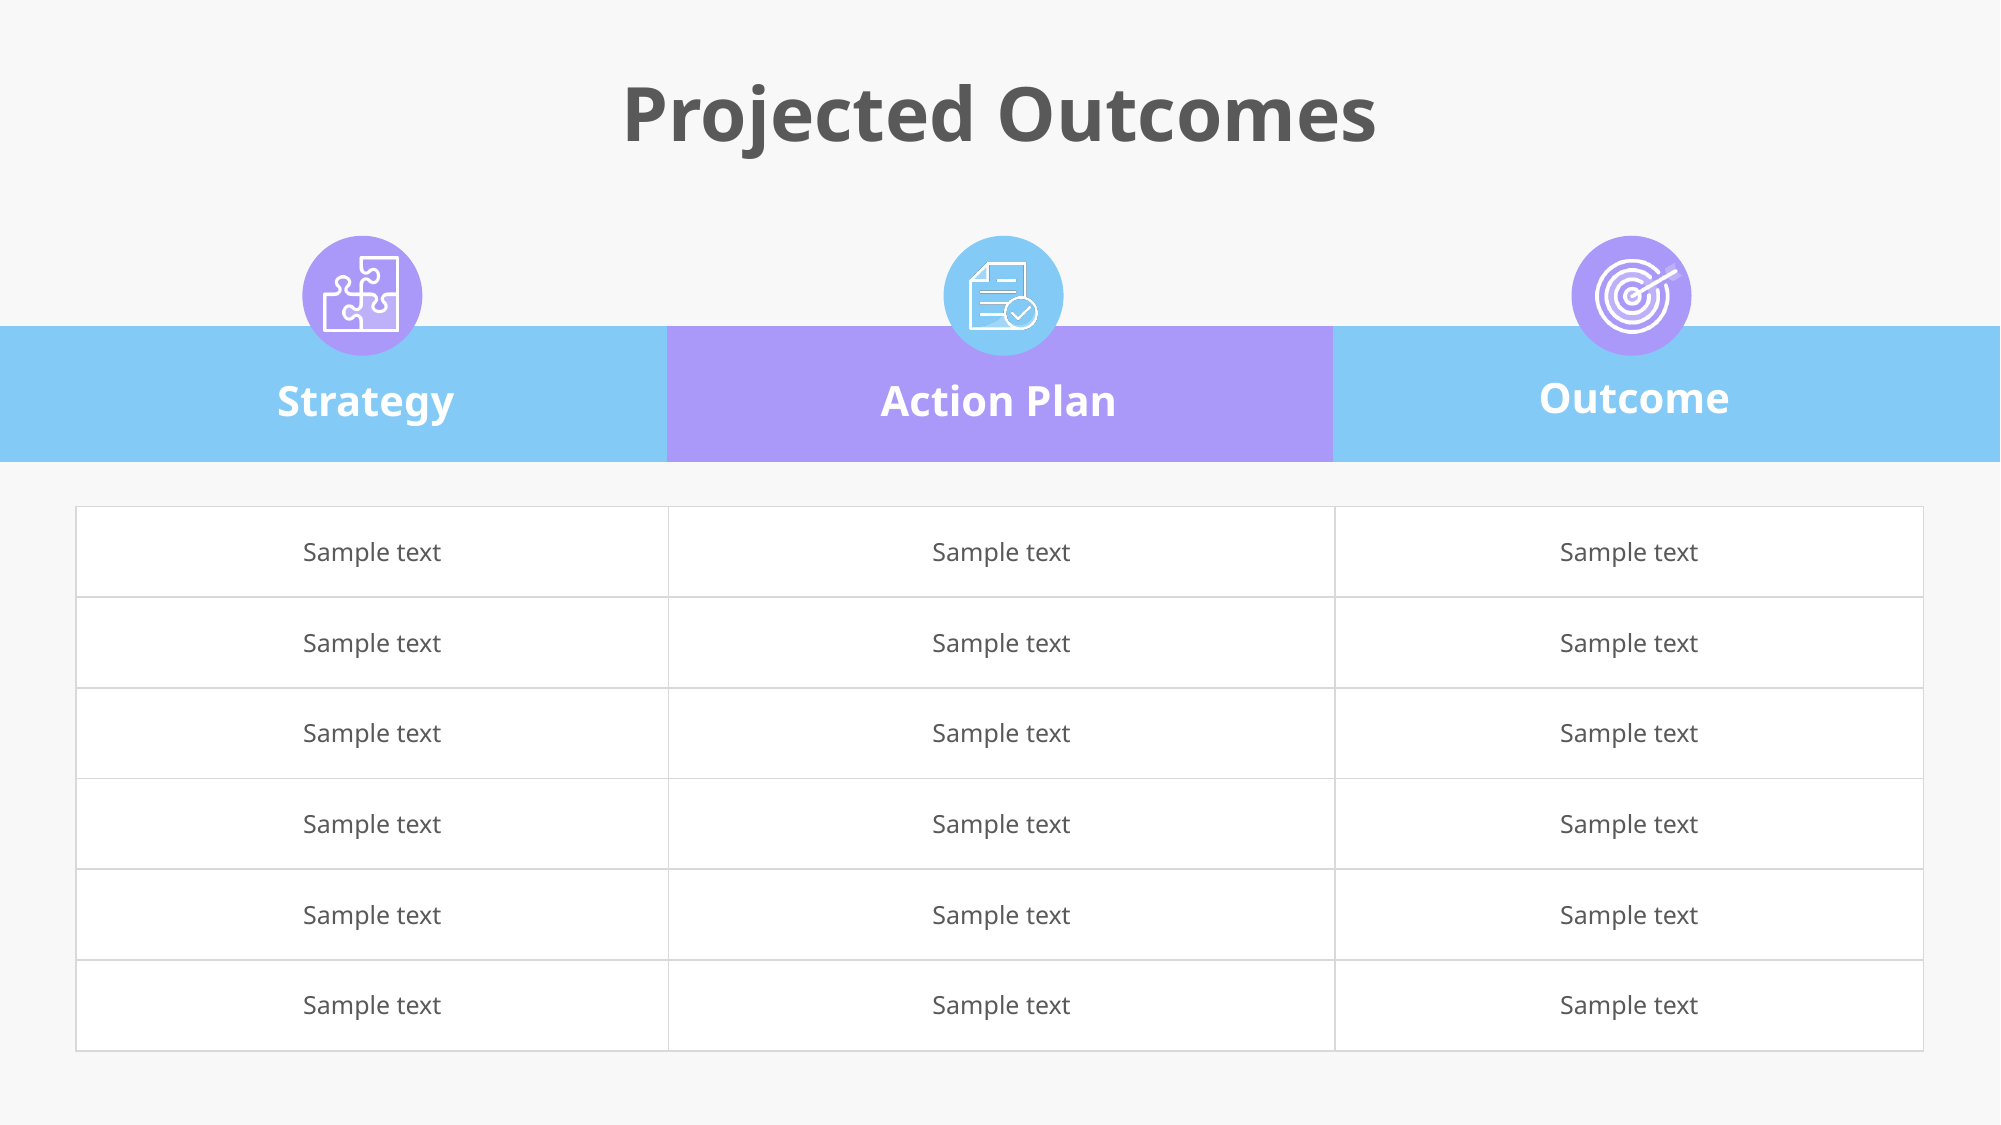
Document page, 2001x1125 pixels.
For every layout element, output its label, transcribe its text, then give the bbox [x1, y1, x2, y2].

table_cell Sample text [669, 870, 1334, 959]
table_cell Sample text [669, 961, 1334, 1050]
table_cell Sample text [1336, 961, 1923, 1050]
table_cell Sample text [77, 870, 668, 959]
text_box Action Plan [786, 366, 1212, 432]
table_cell Sample text [1336, 689, 1923, 778]
table_cell Sample text [669, 689, 1334, 778]
text_box Outcome [1421, 364, 1847, 430]
table_cell Sample text [1336, 870, 1923, 959]
picture [969, 261, 1038, 330]
table_cell Sample text [1336, 598, 1923, 687]
table_cell Sample text [77, 961, 668, 1050]
table_header Sample text [77, 507, 668, 596]
text_box Projected Outcomes [210, 59, 1789, 165]
text_box [301, 234, 424, 357]
picture [323, 256, 399, 332]
text_box [1334, 325, 2000, 463]
table_header Sample text [1336, 507, 1923, 596]
text_box [942, 234, 1065, 357]
text_box [666, 325, 1334, 463]
text_box [1570, 234, 1673, 357]
table_cell Sample text [77, 598, 668, 687]
text_box [1684, 264, 1693, 327]
picture [1595, 251, 1684, 341]
table_cell Sample text [669, 779, 1334, 868]
table_cell Sample text [77, 689, 668, 778]
table_cell Sample text [1336, 779, 1923, 868]
table_cell Sample text [77, 779, 668, 868]
text_box Strategy [153, 366, 579, 432]
table_header Sample text [669, 507, 1334, 596]
table_cell Sample text [669, 598, 1334, 687]
text_box [0, 325, 666, 463]
